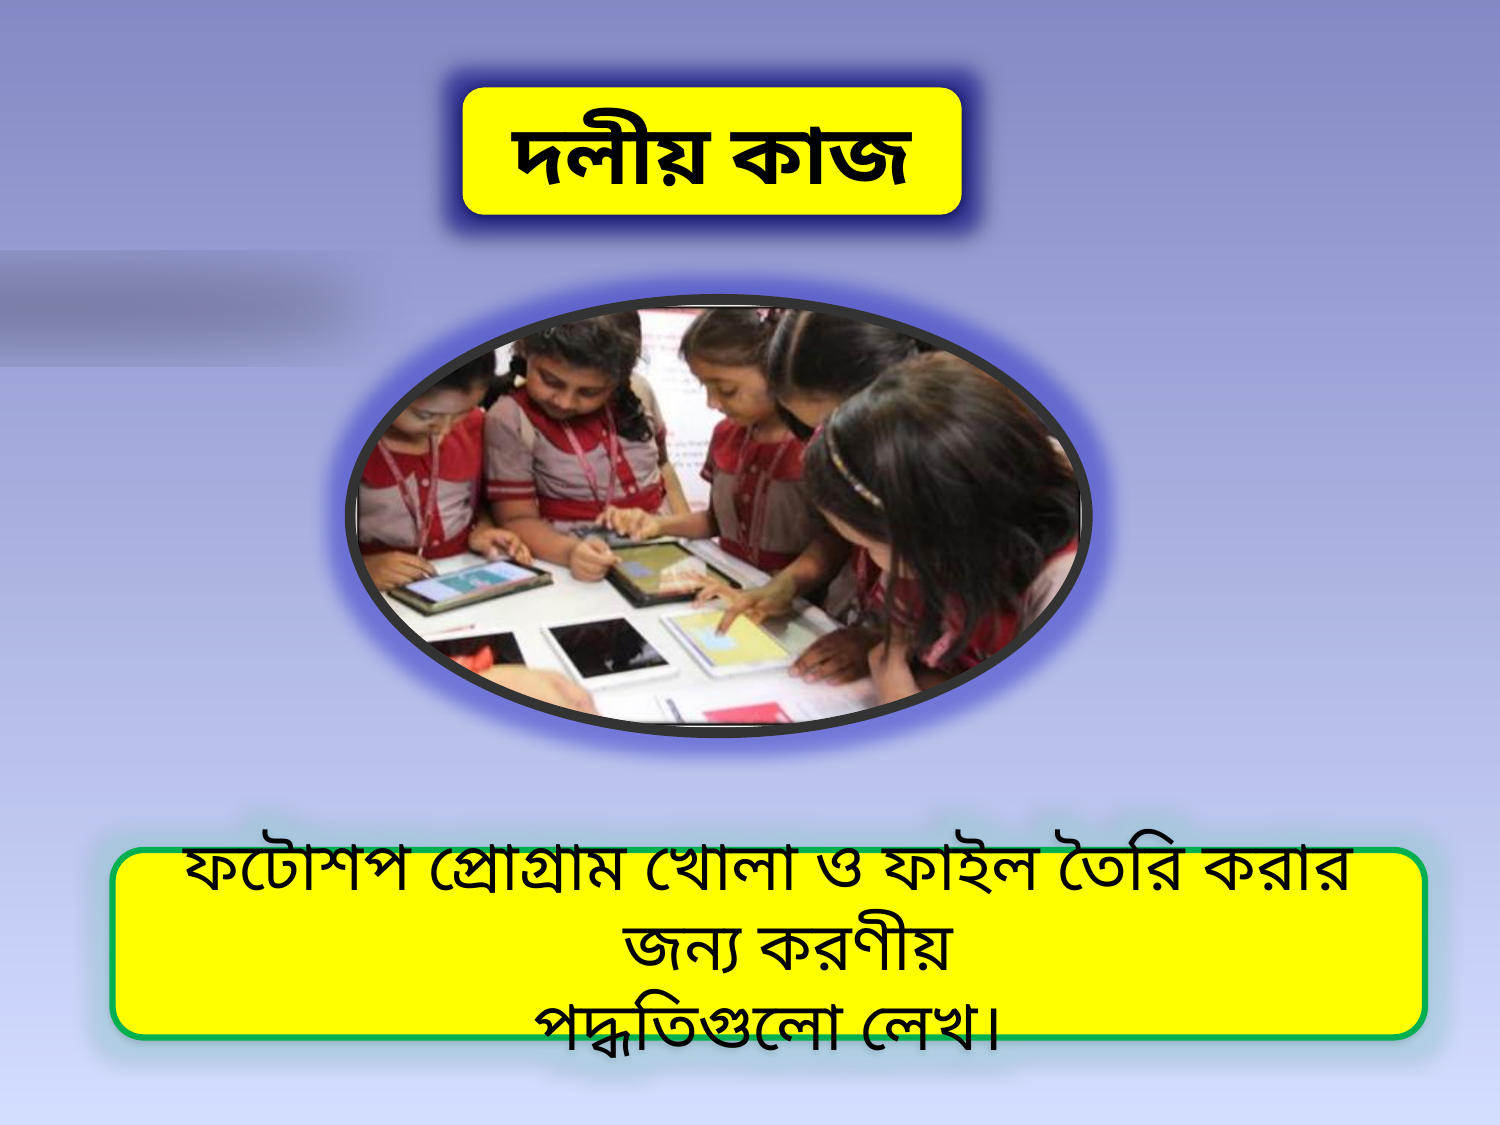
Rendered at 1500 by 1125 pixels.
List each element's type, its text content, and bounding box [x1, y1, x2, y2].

picture [349, 298, 1088, 734]
text_box ফটোশপ প্রোগ্রাম খোলা ও ফাইল তৈরি করার জন্য করণীয় পদ্ধতিগুলো লেখ। [111, 849, 1426, 1039]
text_box দলীয় কাজ [462, 87, 962, 215]
